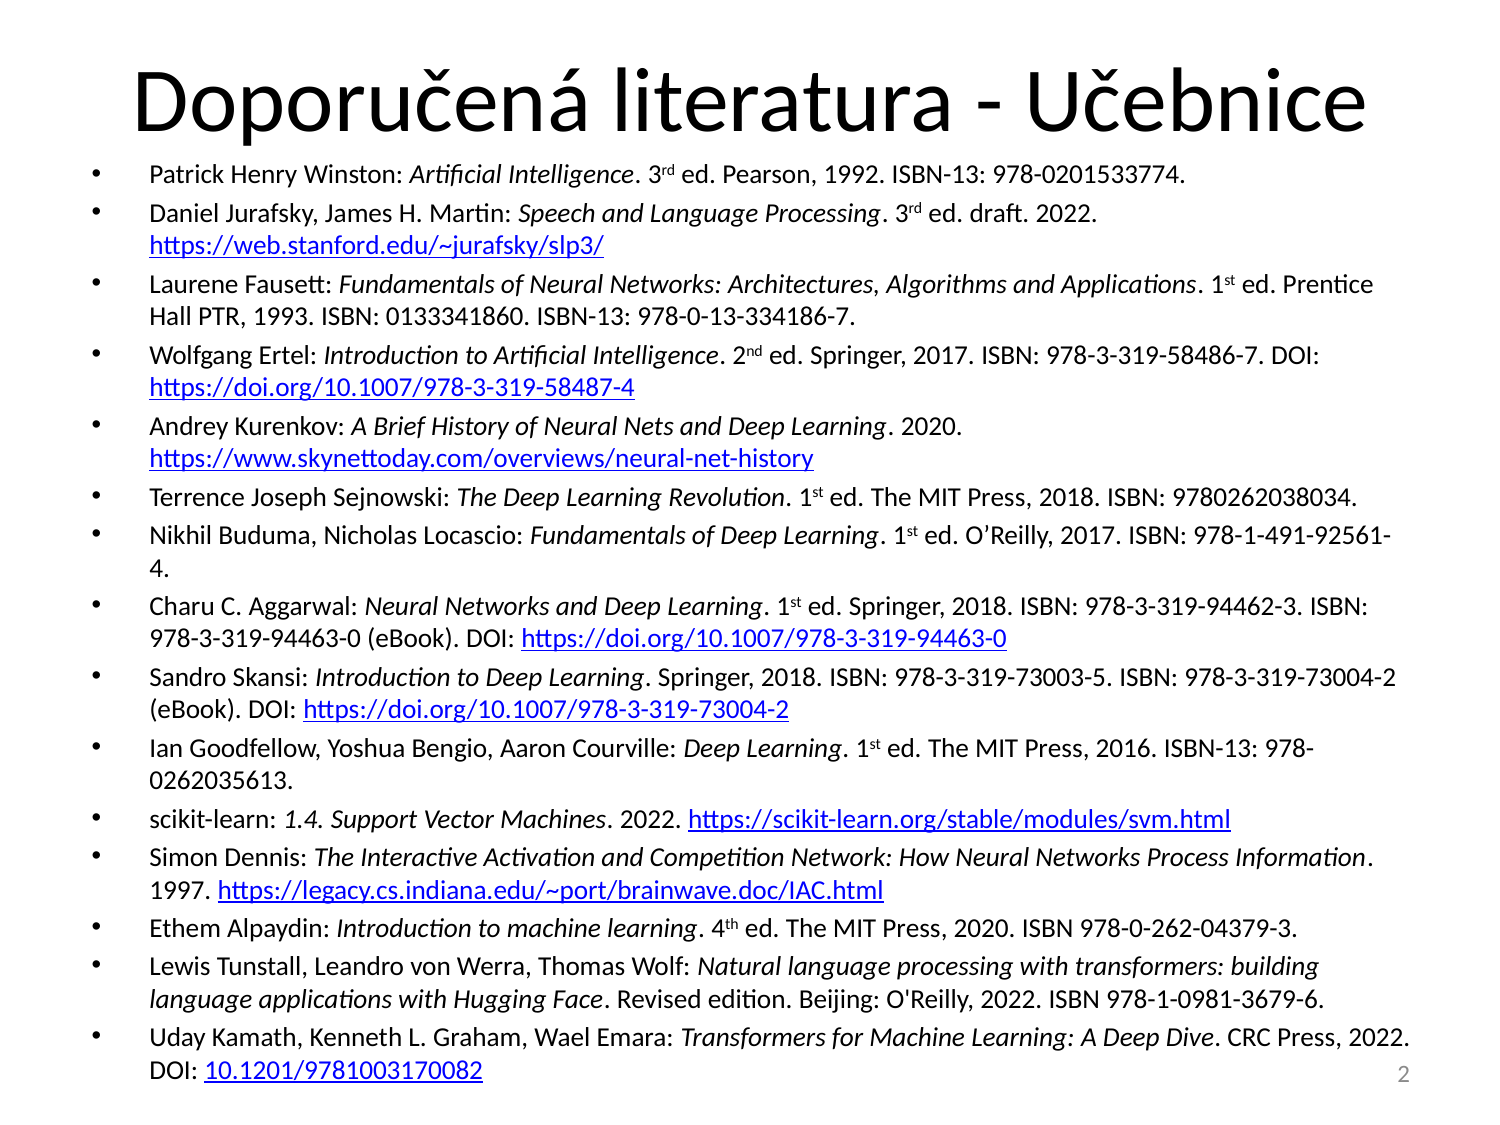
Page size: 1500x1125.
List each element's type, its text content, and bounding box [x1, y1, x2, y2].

list Patrick Henry Winston: Artificial Intelligence. 3rd ed. Pearson, 1992. ISBN-13: 978-0201533774. Daniel Jurafsky, James H. Martin: Speech and Language Processing. 3rd ed. draft. 2022. https://web.stanford.edu/~jurafsky/slp3/ Laurene Fausett: Fundamentals of Neural Networks: Architectures, Algorithms and Applications. 1st ed. Prentice Hall PTR, 1993. ISBN: 0133341860. ISBN-13: 978-0-13-334186-7. Wolfgang Ertel: Introduction to Artificial Intelligence. 2nd ed. Springer, 2017. ISBN: 978-3-319-58486-7. DOI: https://doi.org/10.1007/978-3-319-58487-4 Andrey Kurenkov: A Brief History of Neural Nets and Deep Learning. 2020. https://www.skynettoday.com/overviews/neural-net-history Terrence Joseph Sejnowski: The Deep Learning Revolution. 1st ed. The MIT Press, 2018. ISBN: 9780262038034. Nikhil Buduma, Nicholas Locascio: Fundamentals of Deep Learning. 1st ed. O’Reilly, 2017. ISBN: 978-1-491-92561-4. Charu C. Aggarwal: Neural Networks and Deep Learning. 1st ed. Springer, 2018. ISBN: 978-3-319-94462-3. ISBN: 978-3-319-94463-0 (eBook). DOI: https://doi.org/10.1007/978-3-319-94463-0 Sandro Skansi: Introduction to Deep Learning. Springer, 2018. ISBN: 978-3-319-73003-5. ISBN: 978-3-319-73004-2 (eBook). DOI: https://doi.org/10.1007/978-3-319-73004-2 Ian Goodfellow, Yoshua Bengio, Aaron Courville: Deep Learning. 1st ed. The MIT Press, 2016. ISBN-13: 978-0262035613. scikit-learn: 1.4. Support Vector Machines. 2022. https://scikit-learn.org/stable/modules/svm.html Simon Dennis: The Interactive Activation and Competition Network: How Neural Networks Process Information. 1997. https://legacy.cs.indiana.edu/~port/brainwave.doc/IAC.html Ethem Alpaydin: Introduction to machine learning. 4th ed. The MIT Press, 2020. ISBN 978-0-262-04379-3. Lewis Tunstall, Leandro von Werra, Thomas Wolf: Natural language processing with transformers: building language applications with Hugging Face. Revised edition. Beijing: O'Reilly, 2022. ISBN 978-1-0981-3679-6. Uday Kamath, Kenneth L. Graham, Wael Emara: Transformers for Machine Learning: A Deep Dive. CRC Press, 2022. DOI: 10.1201/9781003170082 [76, 149, 1427, 1125]
slide_number 2 [1074, 1042, 1425, 1103]
title Doporučená literatura - Učebnice [76, 0, 1427, 149]
